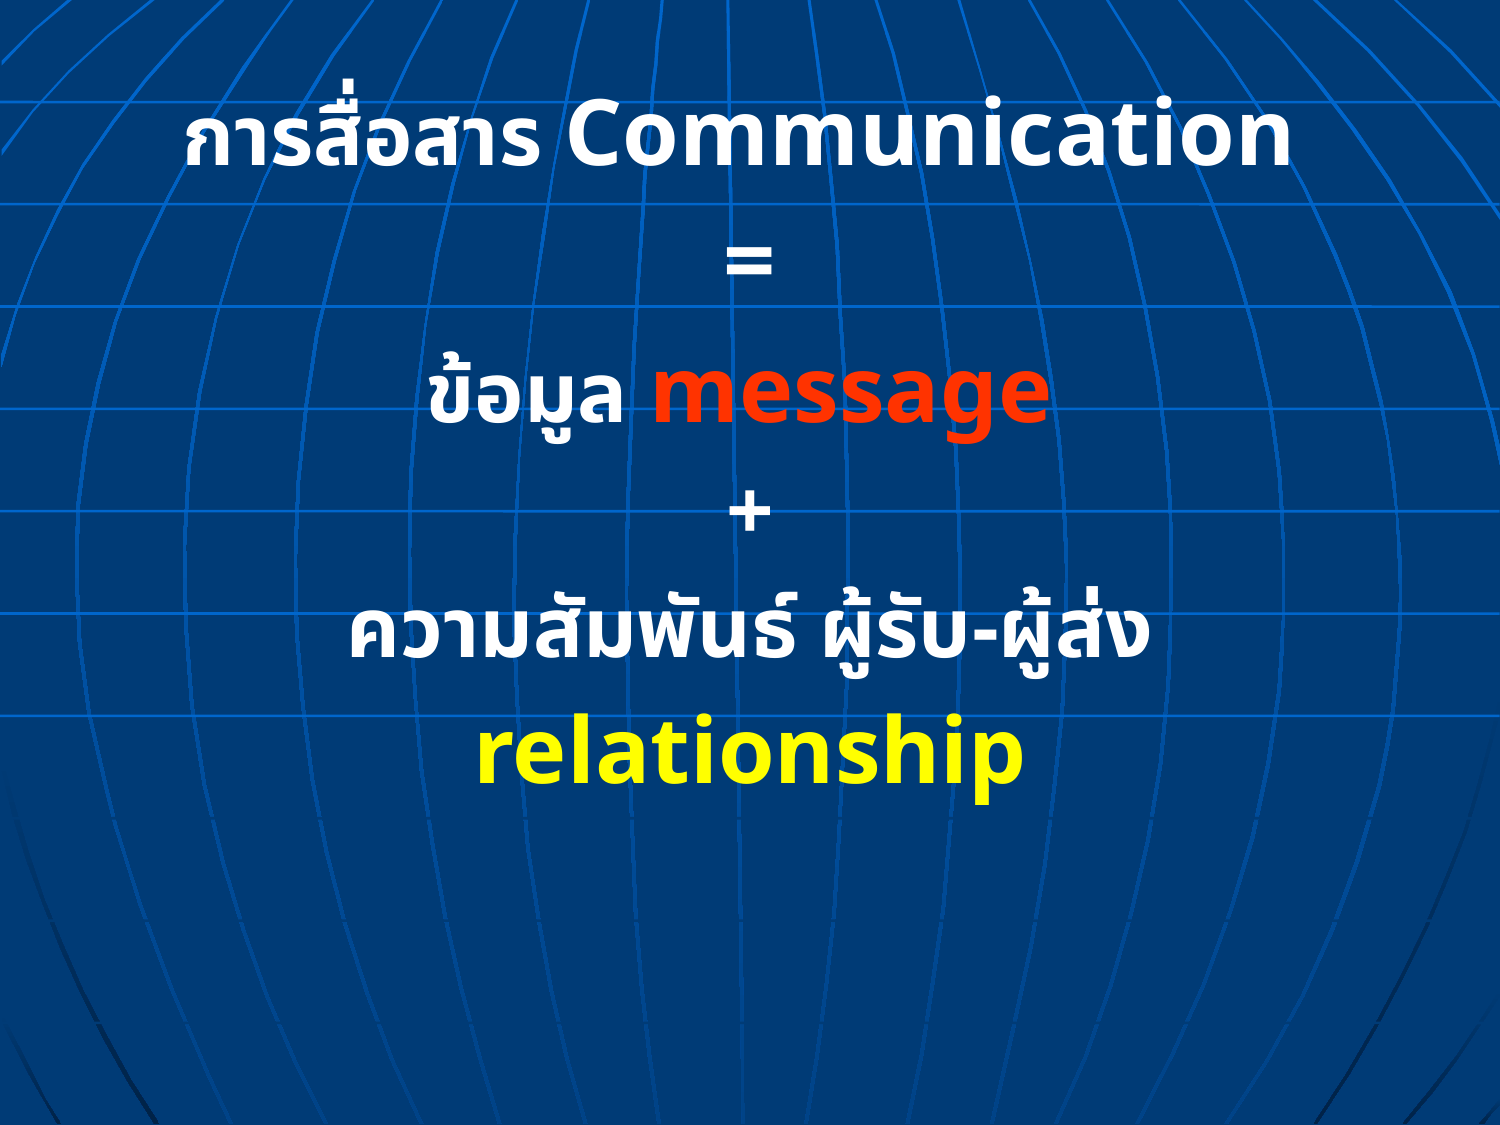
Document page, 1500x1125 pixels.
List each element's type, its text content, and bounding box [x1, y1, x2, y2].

list การสื่อสาร Communication = ข้อมูล message + ความสัมพันธ์ ผู้รับ-ผู้ส่ง relationship [41, 66, 1459, 1094]
